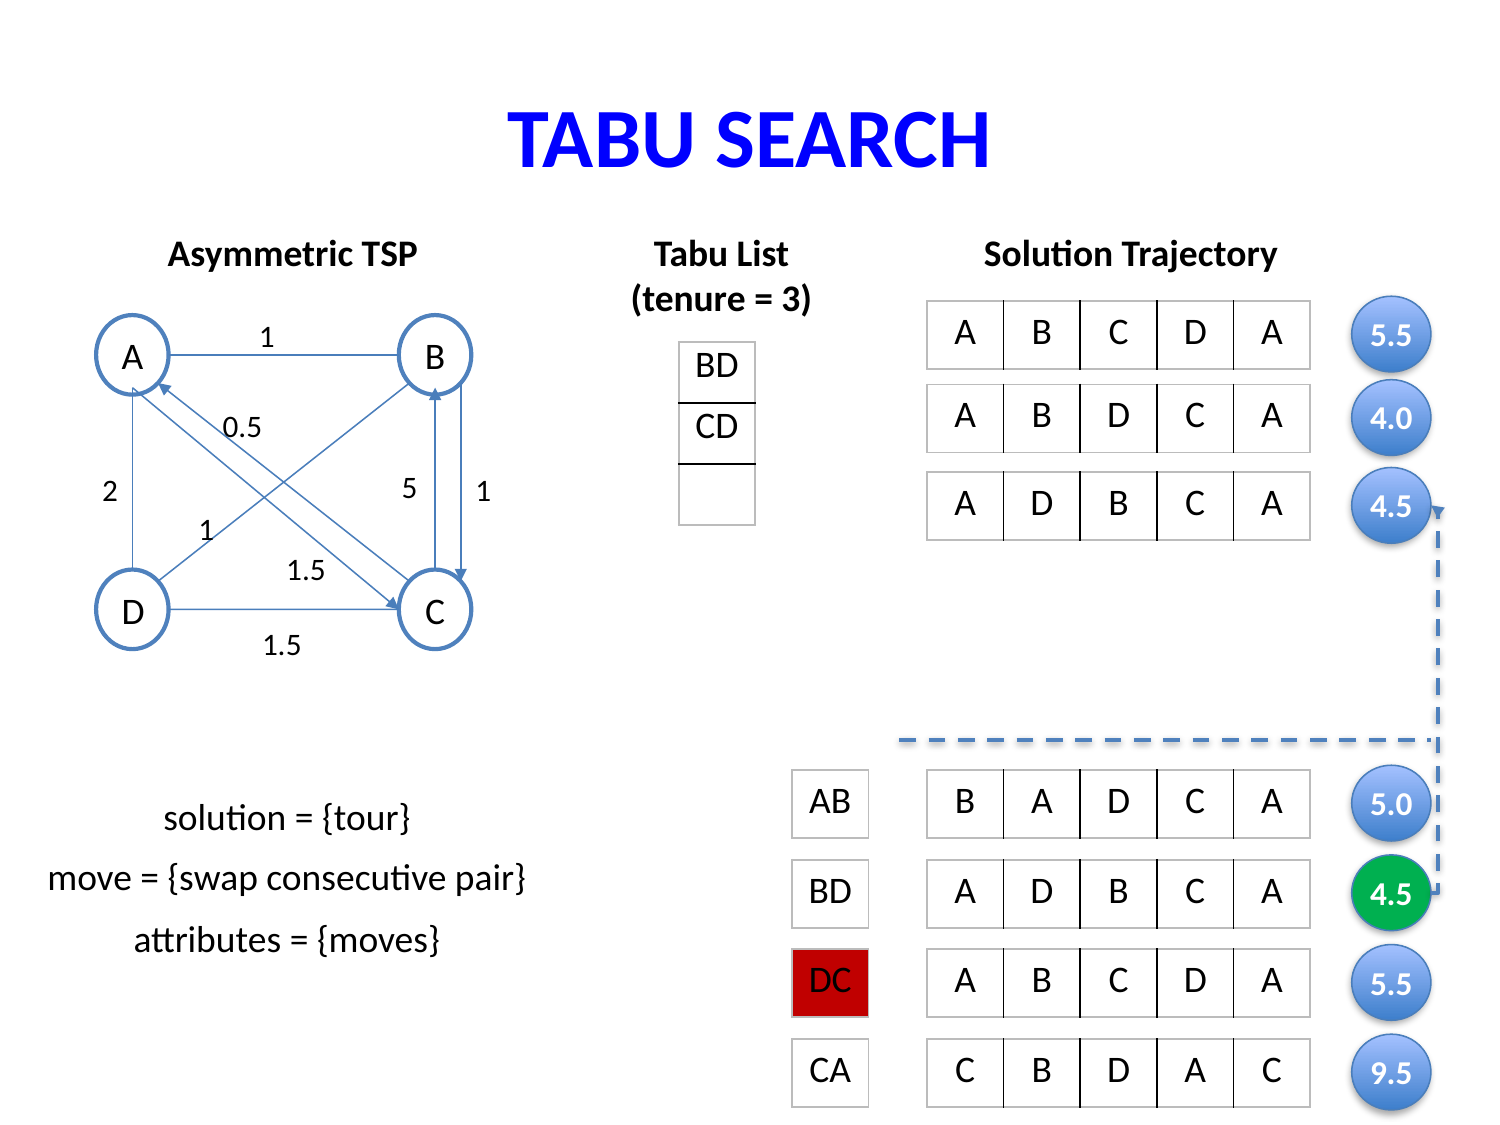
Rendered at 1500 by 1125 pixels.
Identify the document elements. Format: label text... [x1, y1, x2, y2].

table_header D [1158, 302, 1233, 368]
table_header C [1158, 861, 1233, 927]
table_header A [1234, 861, 1309, 927]
table_header BD [793, 861, 868, 927]
table_header A [928, 473, 1003, 539]
table_header C [1158, 771, 1233, 837]
table_header C [1081, 302, 1156, 368]
table_header B [1004, 385, 1079, 452]
table_cell CD [680, 404, 754, 463]
table_header A [1234, 302, 1309, 368]
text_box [1351, 854, 1432, 931]
table_header C [1158, 385, 1233, 452]
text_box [1351, 467, 1432, 544]
table_header D [1158, 950, 1233, 1016]
text_box Asymmetric TSP [152, 221, 456, 281]
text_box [86, 308, 504, 670]
table_header BD [680, 343, 754, 402]
table_header A [928, 861, 1003, 927]
table_header D [1081, 1040, 1156, 1106]
table_header A [1234, 950, 1309, 1016]
table_header D [1081, 385, 1156, 452]
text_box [1351, 944, 1432, 1021]
text_box Tabu List (tenure = 3) [612, 221, 831, 326]
table_header B [1081, 861, 1156, 927]
table_header A [928, 302, 1003, 368]
table_header B [1081, 473, 1156, 539]
text_box Solution Trajectory [969, 221, 1311, 281]
table_header A [1234, 385, 1309, 452]
table_header CA [793, 1040, 868, 1106]
table_header AB [793, 771, 868, 837]
table_header D [1004, 861, 1079, 927]
table_header A [928, 385, 1003, 452]
table_header D [1081, 771, 1156, 837]
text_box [1351, 295, 1432, 373]
table_header A [1234, 771, 1309, 837]
table_header B [1004, 950, 1079, 1016]
table_header B [1004, 302, 1079, 368]
table_header A [1234, 473, 1309, 539]
table_header B [1004, 1040, 1079, 1106]
table_header C [1081, 950, 1156, 1016]
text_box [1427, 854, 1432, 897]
table_header B [928, 771, 1003, 837]
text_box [29, 784, 545, 969]
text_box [1351, 1033, 1432, 1111]
table_header C [1158, 473, 1233, 539]
table_header A [928, 950, 1003, 1016]
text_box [1351, 379, 1432, 456]
title TABU SEARCH [75, 75, 1425, 193]
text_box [1351, 764, 1425, 842]
table_header A [1004, 771, 1079, 837]
table_header DC [793, 950, 868, 1016]
table_cell [680, 465, 754, 524]
table_header A [1158, 1040, 1233, 1106]
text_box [1430, 505, 1434, 893]
table_header C [1234, 1040, 1309, 1106]
table_header C [928, 1040, 1003, 1106]
table_header D [1004, 473, 1079, 539]
